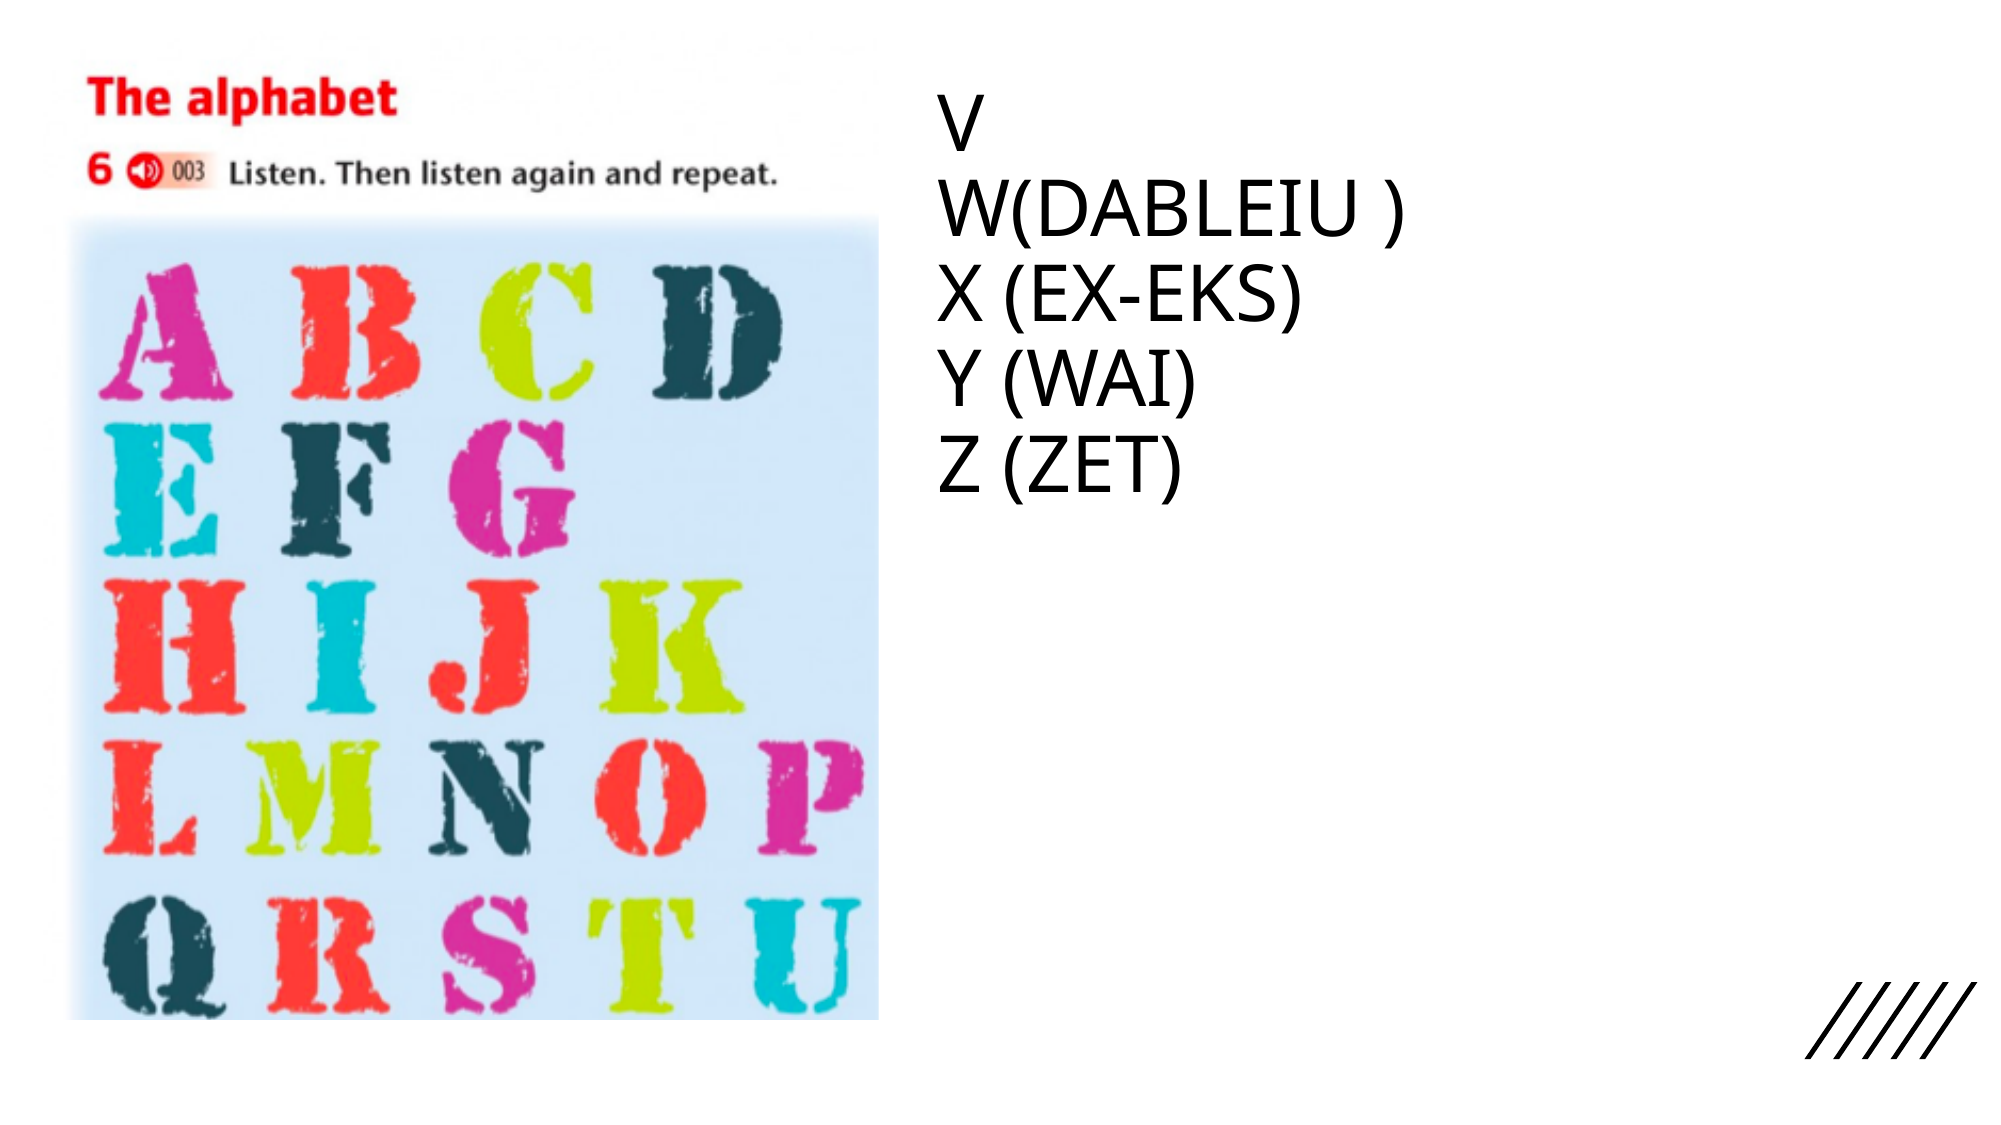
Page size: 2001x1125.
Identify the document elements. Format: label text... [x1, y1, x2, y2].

title V W(DABLEIU ) X (EX-EKS) Y (WAI) Z (ZET) [922, 75, 1643, 517]
picture [43, 31, 879, 1020]
